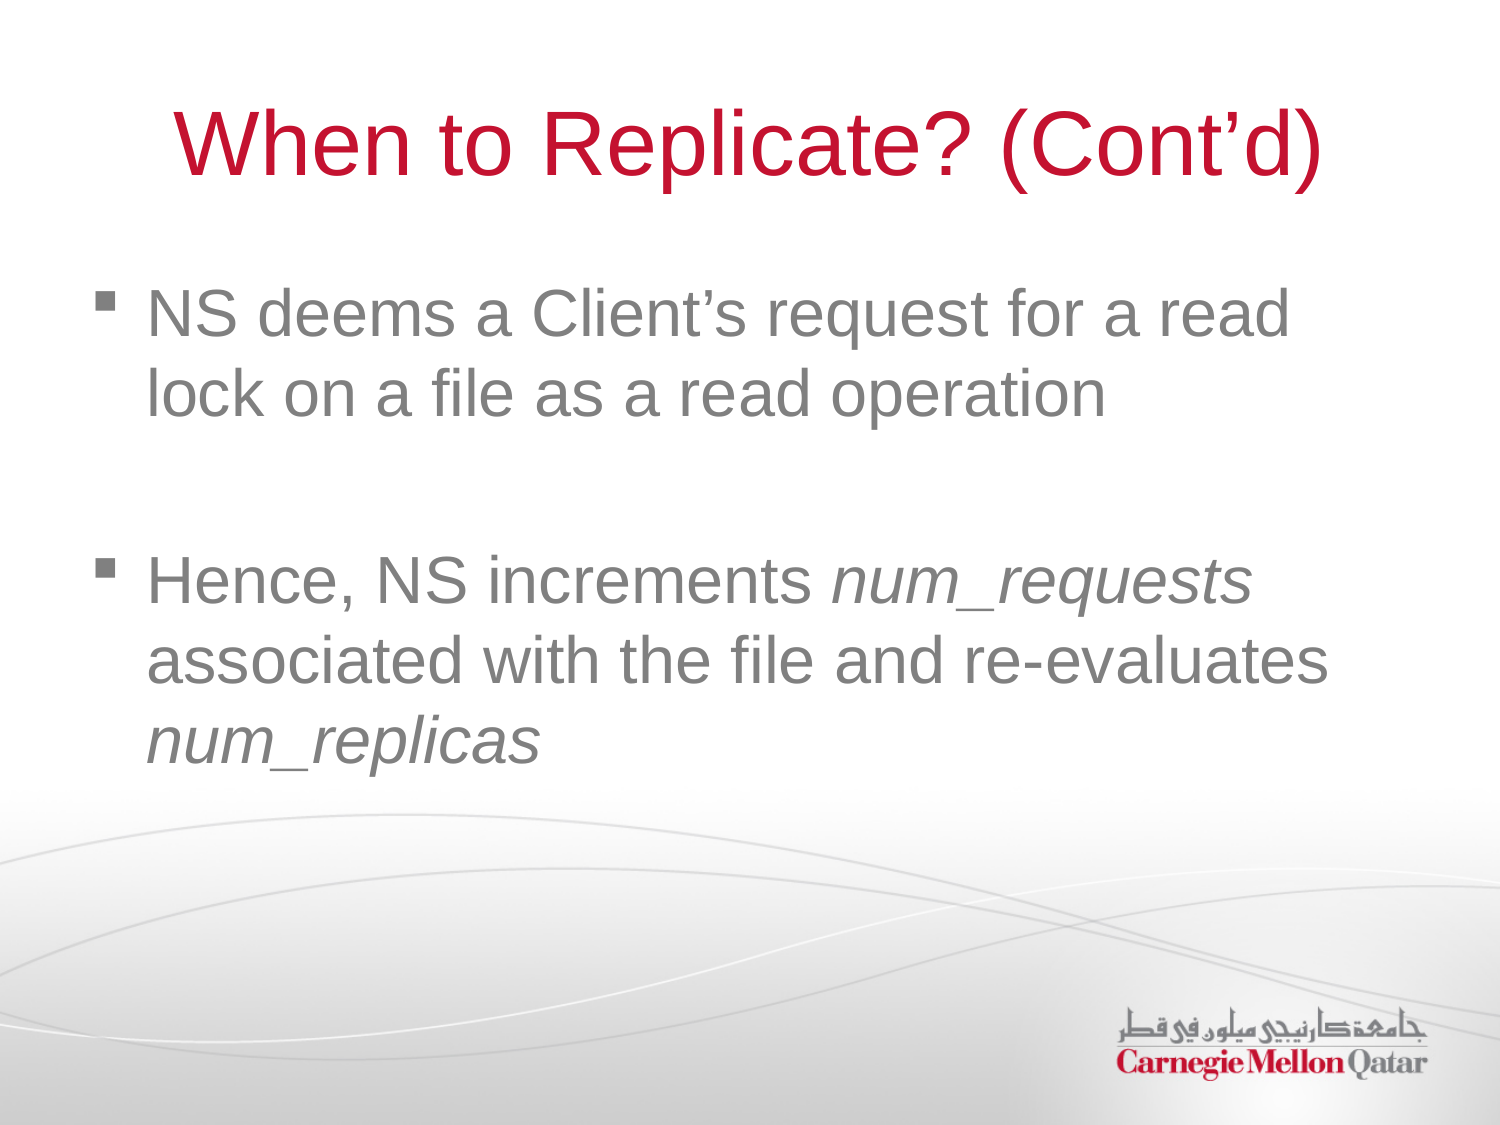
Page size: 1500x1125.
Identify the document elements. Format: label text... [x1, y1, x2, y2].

picture [0, 0, 1500, 1125]
title When to Replicate? (Cont’d) [75, 45, 1425, 233]
list NS deems a Client’s request for a read lock on a file as a read operation Hence, NS increments num_requests associated with the file and re-evaluates num_replicas [75, 262, 1425, 1005]
